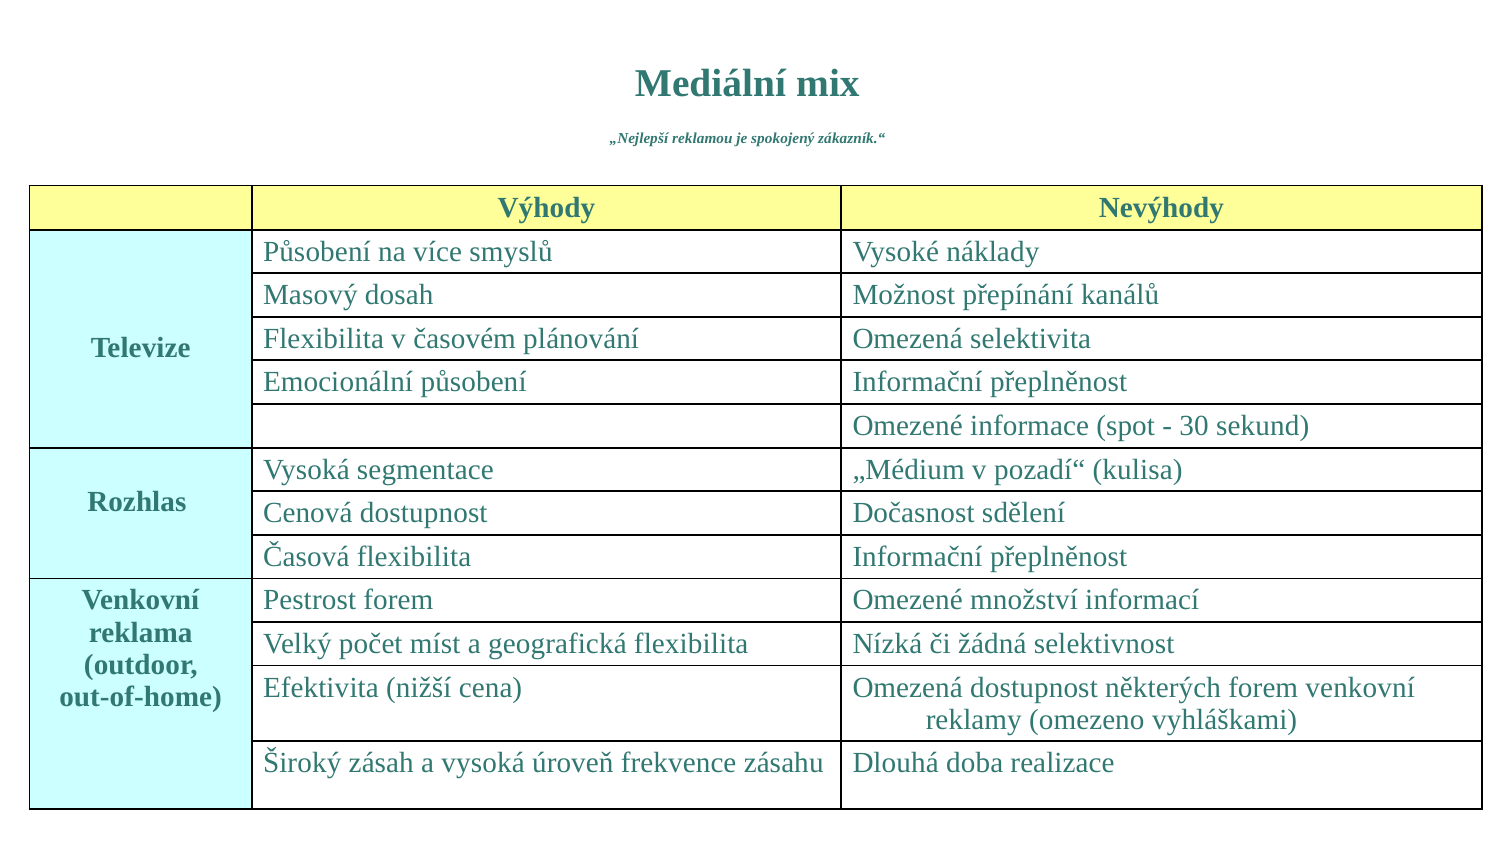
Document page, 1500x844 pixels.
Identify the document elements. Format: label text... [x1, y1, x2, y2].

table_cell [253, 405, 840, 447]
table_header Výhody [253, 186, 840, 229]
table_cell Omezené množství informací [842, 579, 1481, 621]
table_cell Omezené informace (spot - 30 sekund) [842, 405, 1481, 447]
table_cell Působení na více smyslů [253, 231, 840, 272]
table_cell Vysoké náklady [842, 231, 1481, 272]
table_cell Dočasnost sdělení [842, 492, 1481, 534]
table_cell Venkovní reklama (outdoor, out-of-home) [30, 579, 251, 808]
table_cell Omezená dostupnost některých forem venkovní reklamy (omezeno vyhláškami) [842, 666, 1481, 740]
table_cell Emocionální působení [253, 361, 840, 403]
table_cell „Médium v pozadí“ (kulisa) [842, 449, 1481, 490]
table_cell Televize [30, 231, 251, 447]
table_header [30, 186, 251, 229]
table_cell Efektivita (nižší cena) [253, 666, 840, 740]
table_cell Široký zásah a vysoká úroveň frekvence zásahu [253, 742, 840, 808]
table_cell Časová flexibilita [253, 536, 840, 578]
table_cell Dlouhá doba realizace [842, 742, 1481, 808]
table_cell Cenová dostupnost [253, 492, 840, 534]
table_cell Velký počet míst a geografická flexibilita [253, 623, 840, 665]
table_header Nevýhody [842, 186, 1481, 229]
table_cell Informační přeplněnost [842, 361, 1481, 403]
table_cell Vysoká segmentace [253, 449, 840, 490]
table_cell Informační přeplněnost [842, 536, 1481, 578]
table_cell Flexibilita v časovém plánování [253, 318, 840, 359]
table_cell Omezená selektivita [842, 318, 1481, 359]
title Mediální mix „Nejlepší reklamou je spokojený zákazník.“ [307, 49, 1188, 160]
table_cell Masový dosah [253, 274, 840, 316]
table_cell Rozhlas [30, 449, 251, 578]
table_cell Pestrost forem [253, 579, 840, 621]
table_cell Nízká či žádná selektivnost [842, 623, 1481, 665]
table_cell Možnost přepínání kanálů [842, 274, 1481, 316]
